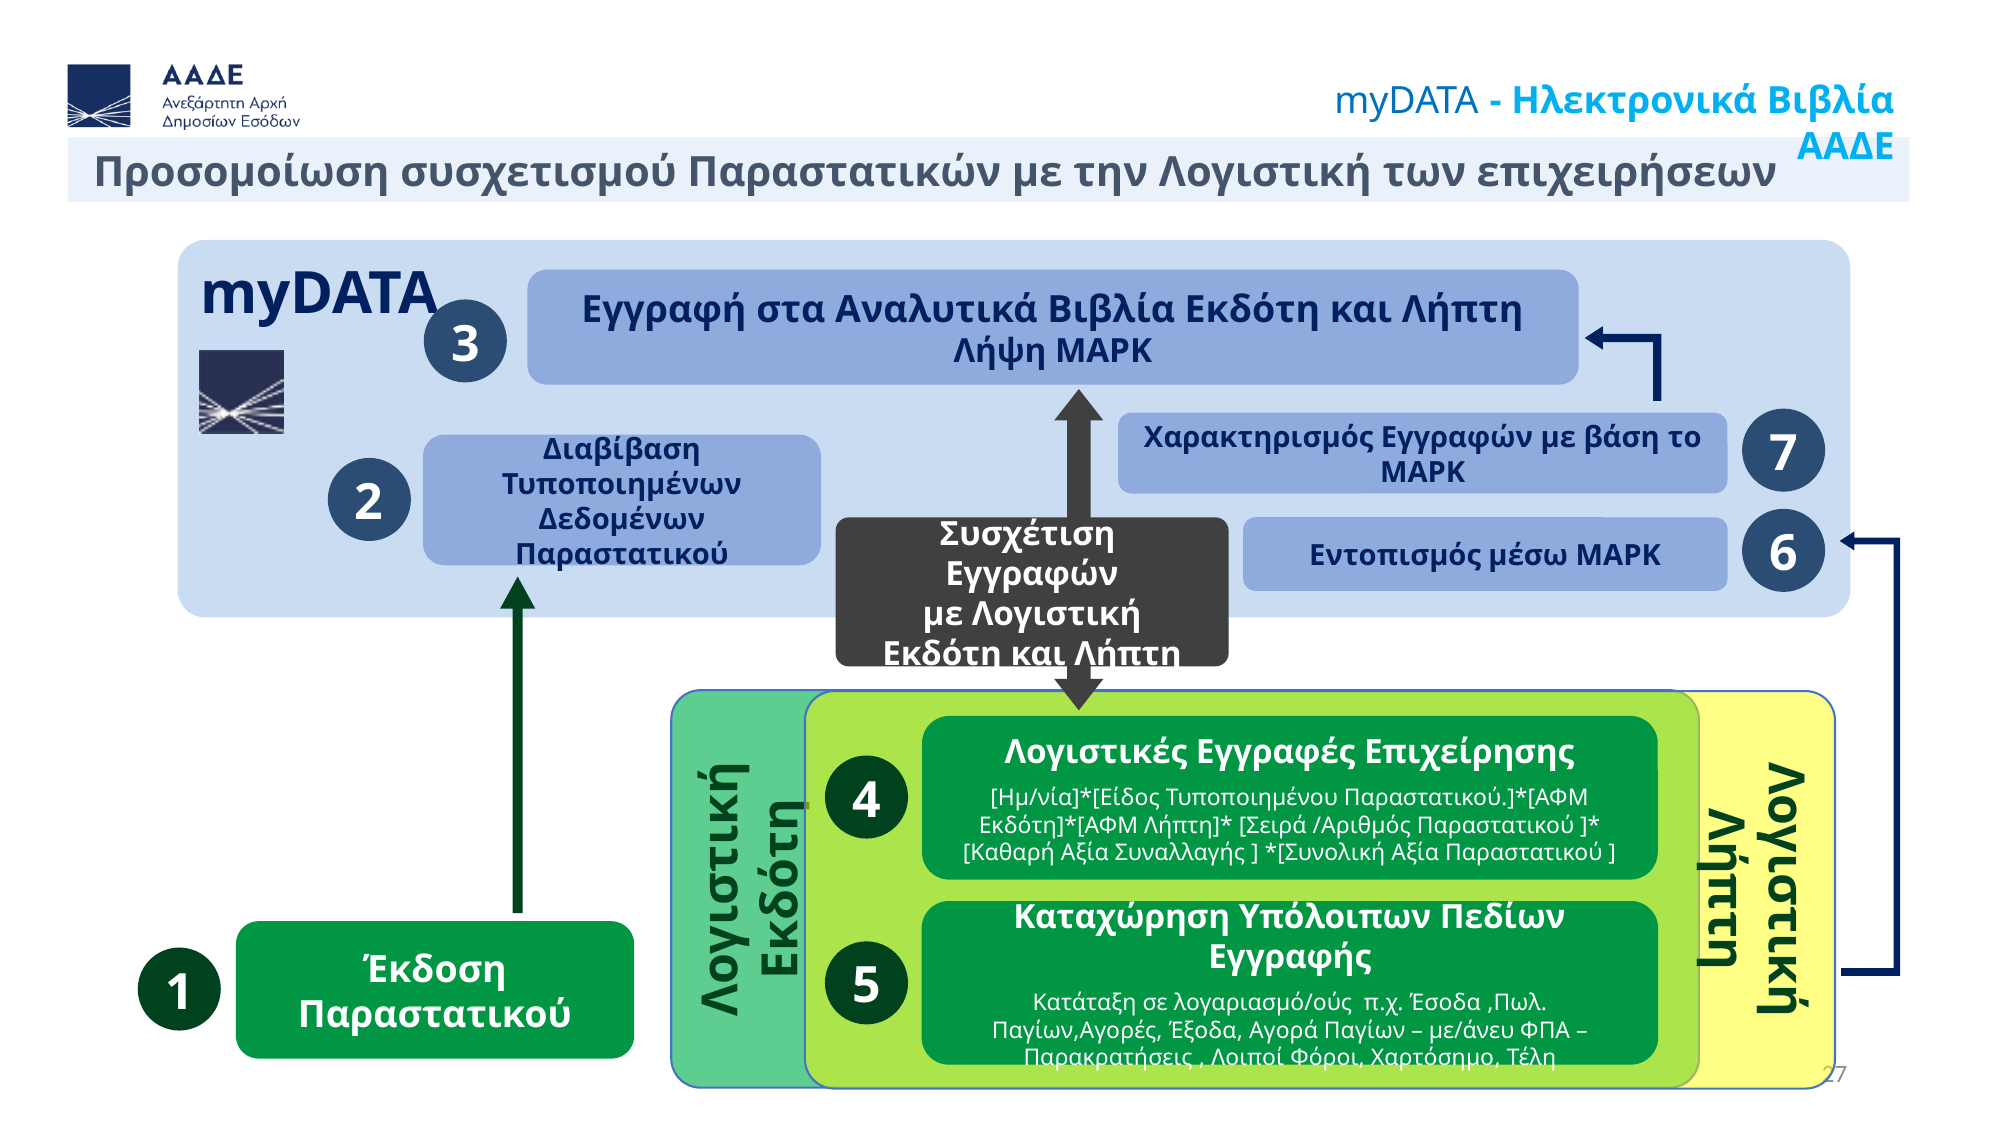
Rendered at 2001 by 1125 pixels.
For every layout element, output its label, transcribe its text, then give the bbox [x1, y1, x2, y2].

text_box 1 [136, 946, 222, 1032]
text_box Καταχώρηση Υπόλοιπων Πεδίων Εγγραφής Κατάταξη σε λογαριασμό/ούς π.χ. Έσοδα ,Πωλ. Παγίων,Αγορές, Έξοδα, Αγορά Παγίων – με/άνευ ΦΠΑ – Παρακρατήσεις , Λοιποί Φόροι, Χαρτόσημο, Τέλη [920, 899, 1660, 1066]
text_box myDATA - Ηλεκτρονικά Βιβλία ΑΑΔΕ [1271, 64, 1910, 175]
text_box 5 [823, 940, 910, 1026]
slide_number 27 [1412, 1042, 1863, 1103]
picture [67, 64, 304, 130]
text_box 4 [823, 754, 910, 840]
text_box Συσχέτιση Εγγραφών με Λογιστική Εκδότη και Λήπτη [834, 618, 1230, 668]
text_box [1839, 531, 1901, 976]
text_box Λογιστική Λήπτη [803, 689, 1837, 1090]
text_box Προσομοίωση συσχετισμού Παραστατικών με την Λογιστική των επιχειρήσεων [67, 137, 1910, 202]
text_box [511, 618, 524, 915]
text_box Λογιστική Εκδότη [670, 689, 833, 1089]
text_box [1052, 668, 1106, 713]
text_box Λογιστικές Εγγραφές Επιχείρησης [Ημ/νία]*[Είδος Τυποποιημένου Παραστατικού.]*[ΑΦΜ Εκδότη]*[ΑΦΜ Λήπτη]* [Σειρά /Αριθμός Παραστατικού ]* [Καθαρή Αξία Συναλλαγής ] *[Συνολική Αξία Παραστατικού ] [920, 714, 1659, 881]
text_box Έκδοση Παραστατικού [234, 920, 636, 1060]
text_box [177, 239, 1851, 618]
